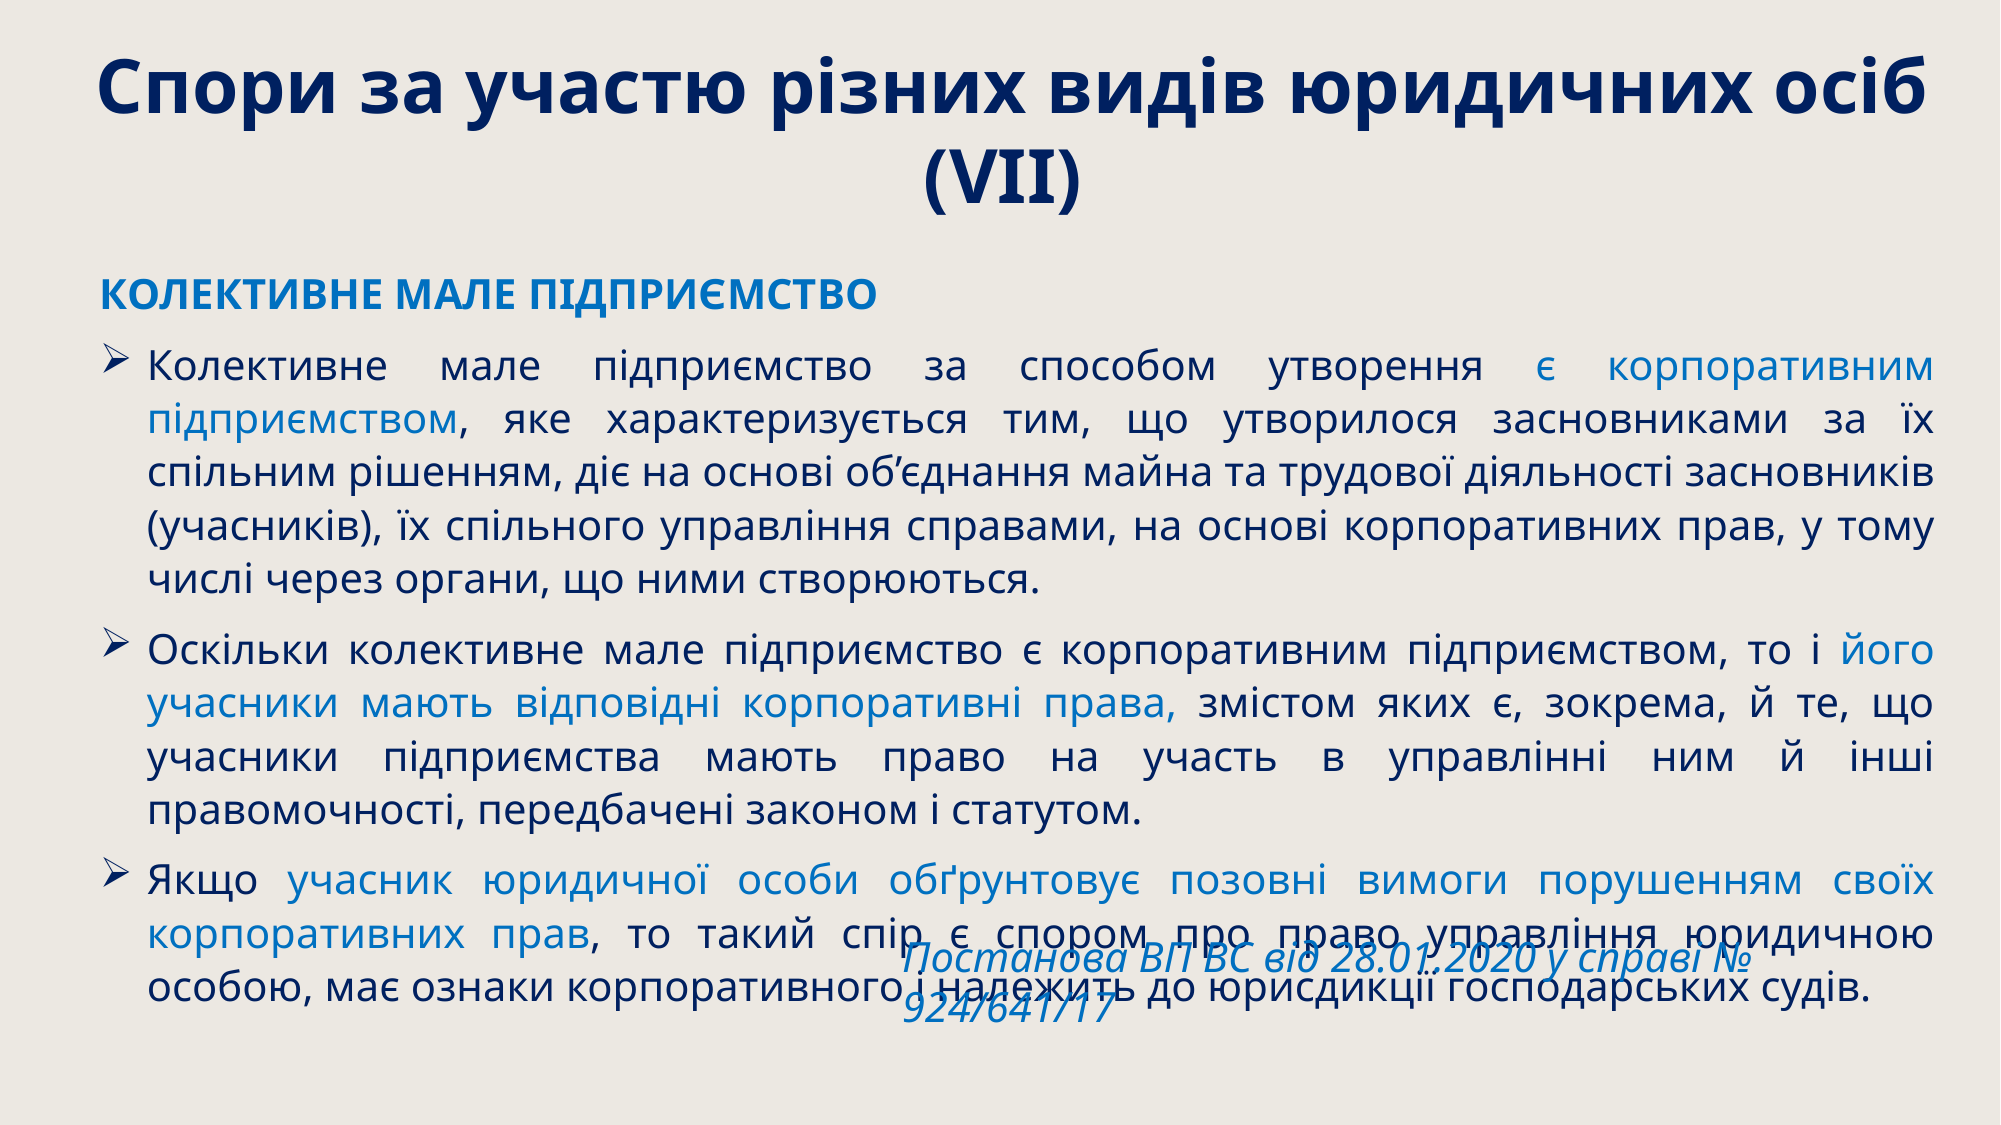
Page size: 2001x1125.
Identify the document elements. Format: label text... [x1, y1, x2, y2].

text_box Постанова ВП ВС від 28.01.2020 у справі № 924/641/17 [900, 928, 1850, 1031]
text_box КОЛЕКТИВНЕ МАЛЕ ПІДПРИЄМСТВО Колективне мале підприємство за способом утворення є корпоративним підприємством, яке характеризується тим, що утворилося засновниками за їх спільним рішенням, діє на основі об’єднання майна та трудової діяльності засновників (учасників), їх спільного управління справами, на основі корпоративних прав, у тому числі через органи, що ними створюються. Оскільки колективне мале підприємство є корпоративним підприємством, то і його учасники мають відповідні корпоративні права, змістом яких є, зокрема, й те, що учасники підприємства мають право на участь в управлінні ним й інші правомочності, передбачені законом і статутом. Якщо учасник юридичної особи обґрунтовує позовні вимоги порушенням своїх корпоративних прав, то такий спір є спором про право управління юридичною особою, має ознаки корпоративного і належить до юрисдикції господарських судів. [99, 262, 1935, 1011]
text_box Спори за участю різних видів юридичних осіб (VІІ) [50, 30, 1975, 226]
